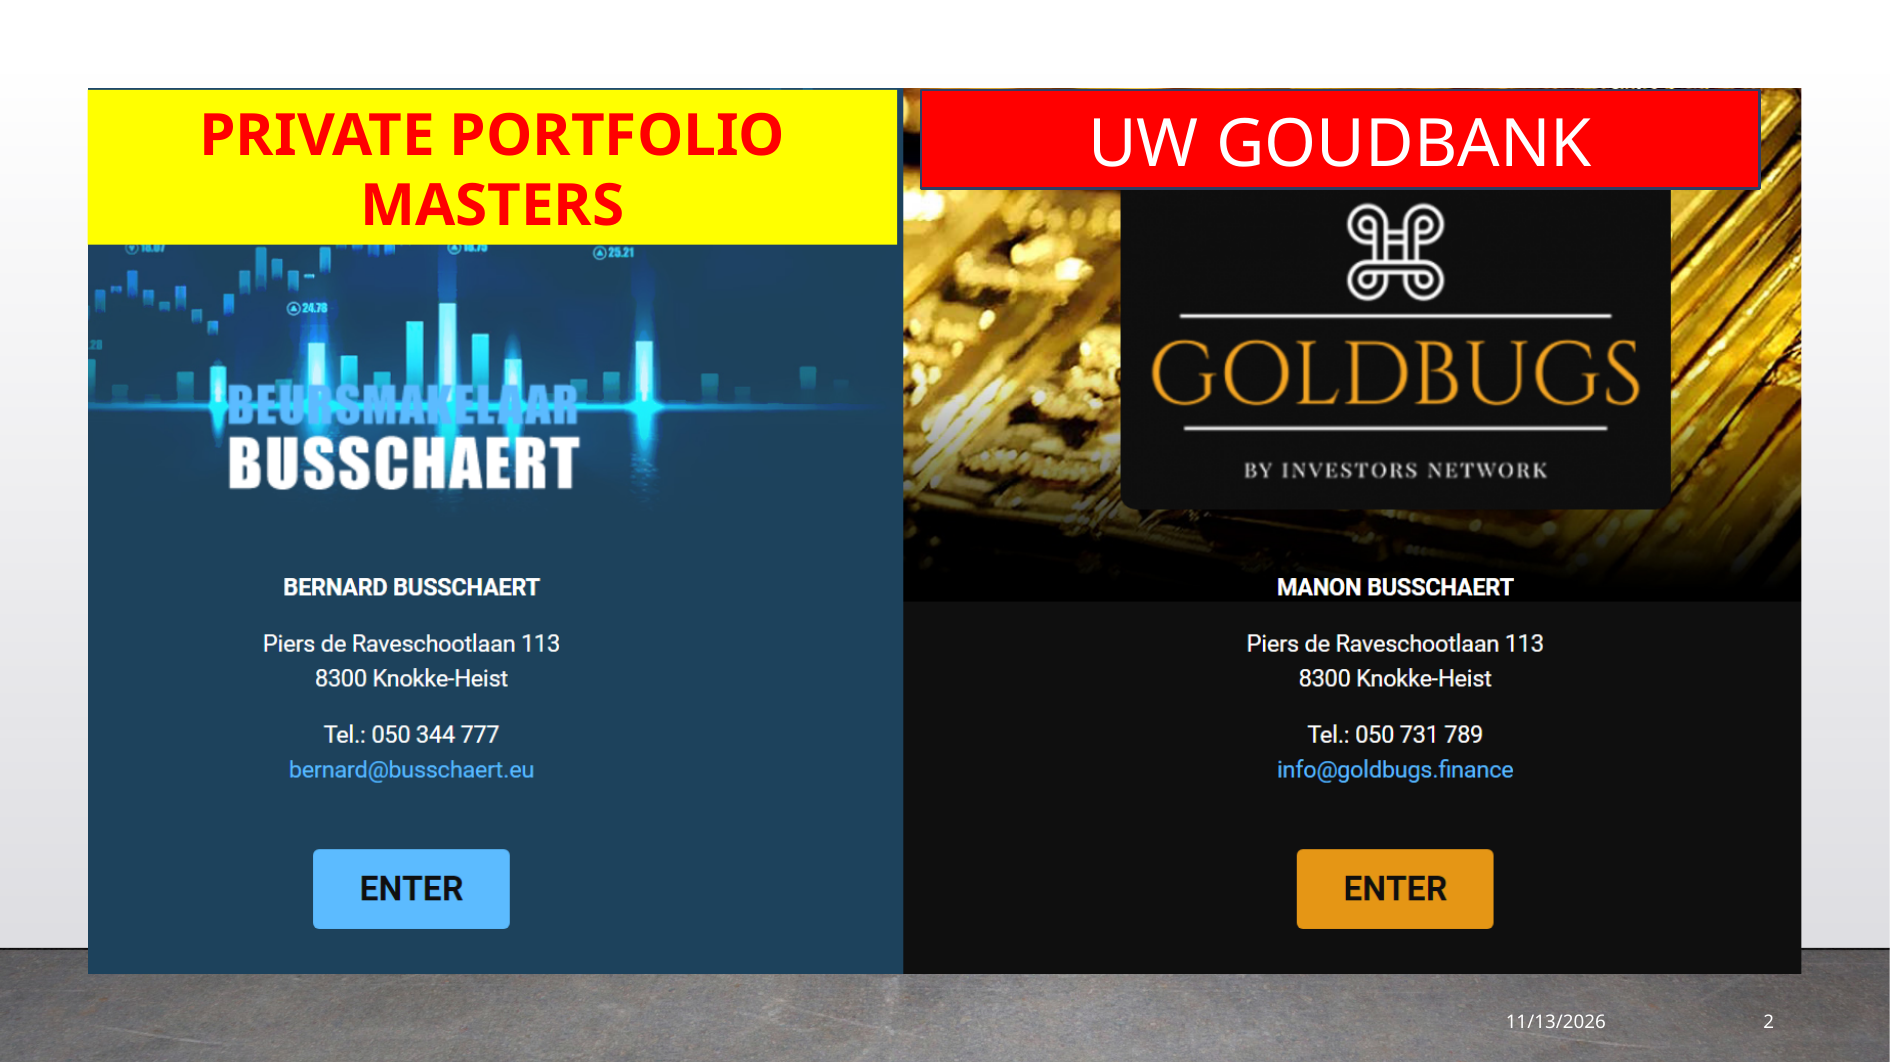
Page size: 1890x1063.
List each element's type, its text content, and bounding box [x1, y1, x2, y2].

picture [0, 88, 1890, 1062]
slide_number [953, 994, 1621, 1052]
slide_number 2 [1683, 994, 1790, 1052]
